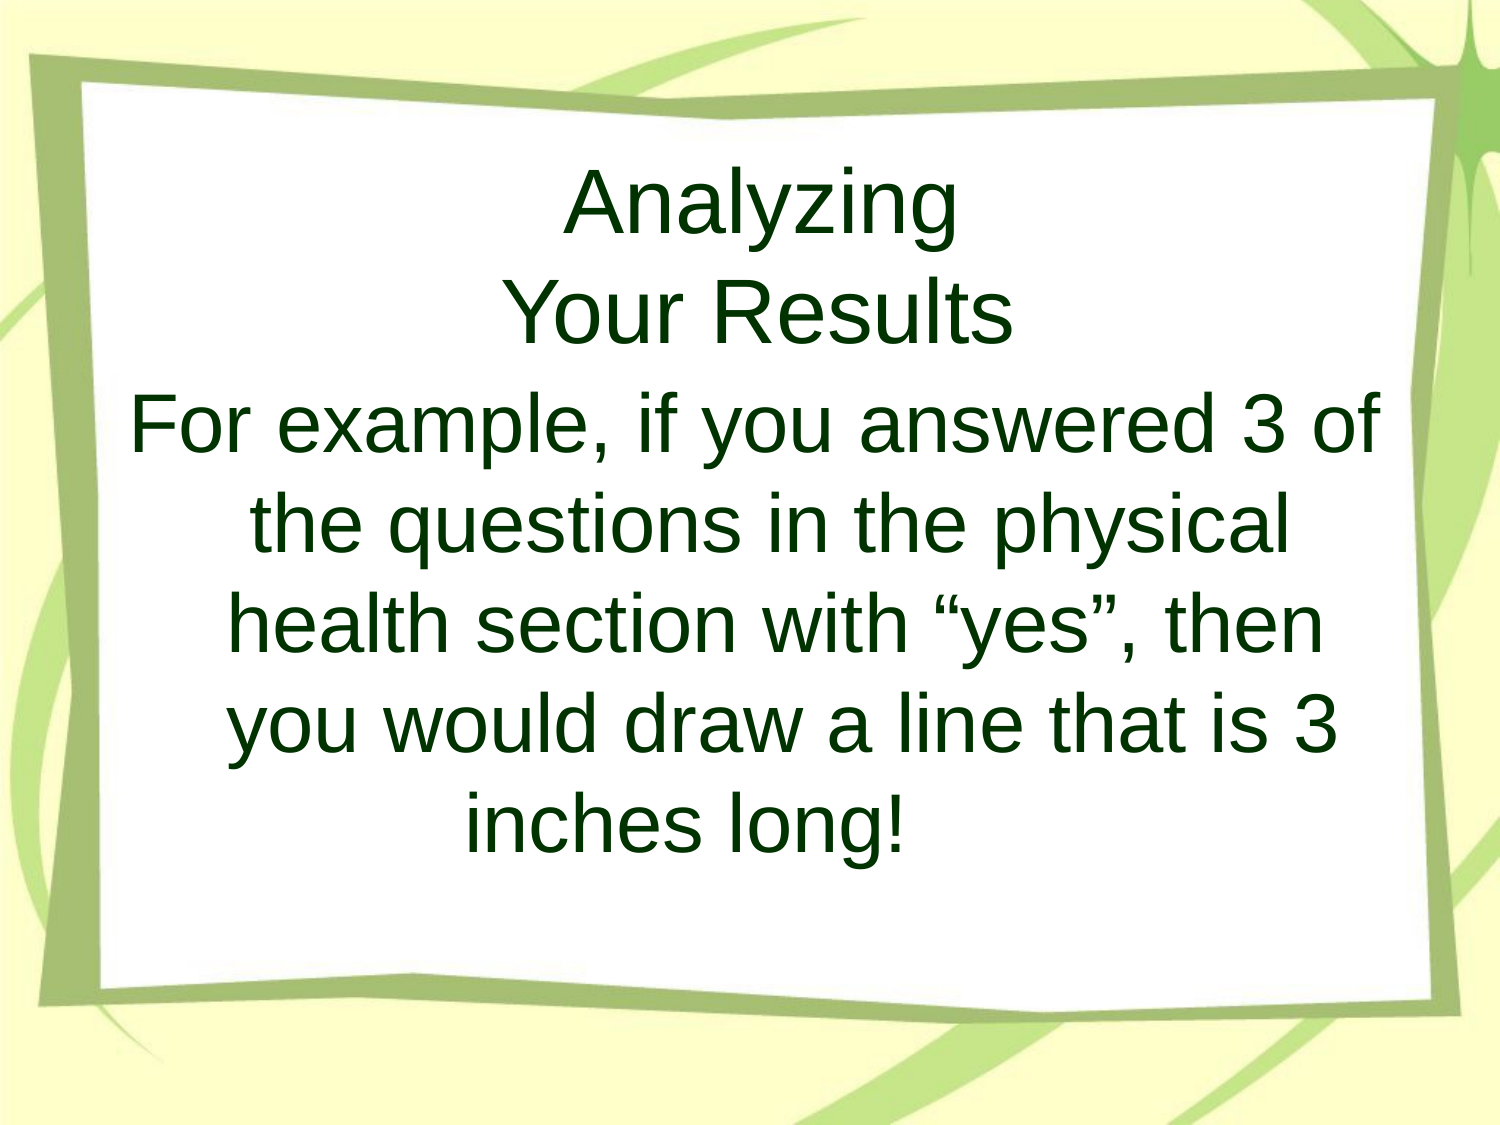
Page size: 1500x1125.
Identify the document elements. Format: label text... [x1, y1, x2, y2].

text_box For example, if you answered 3 of the questions in the physical health section with “yes”, then you would draw a line that is 3 inches long! [126, 367, 1385, 870]
title Analyzing Your Results [498, 138, 1027, 362]
picture [0, 0, 1500, 1125]
